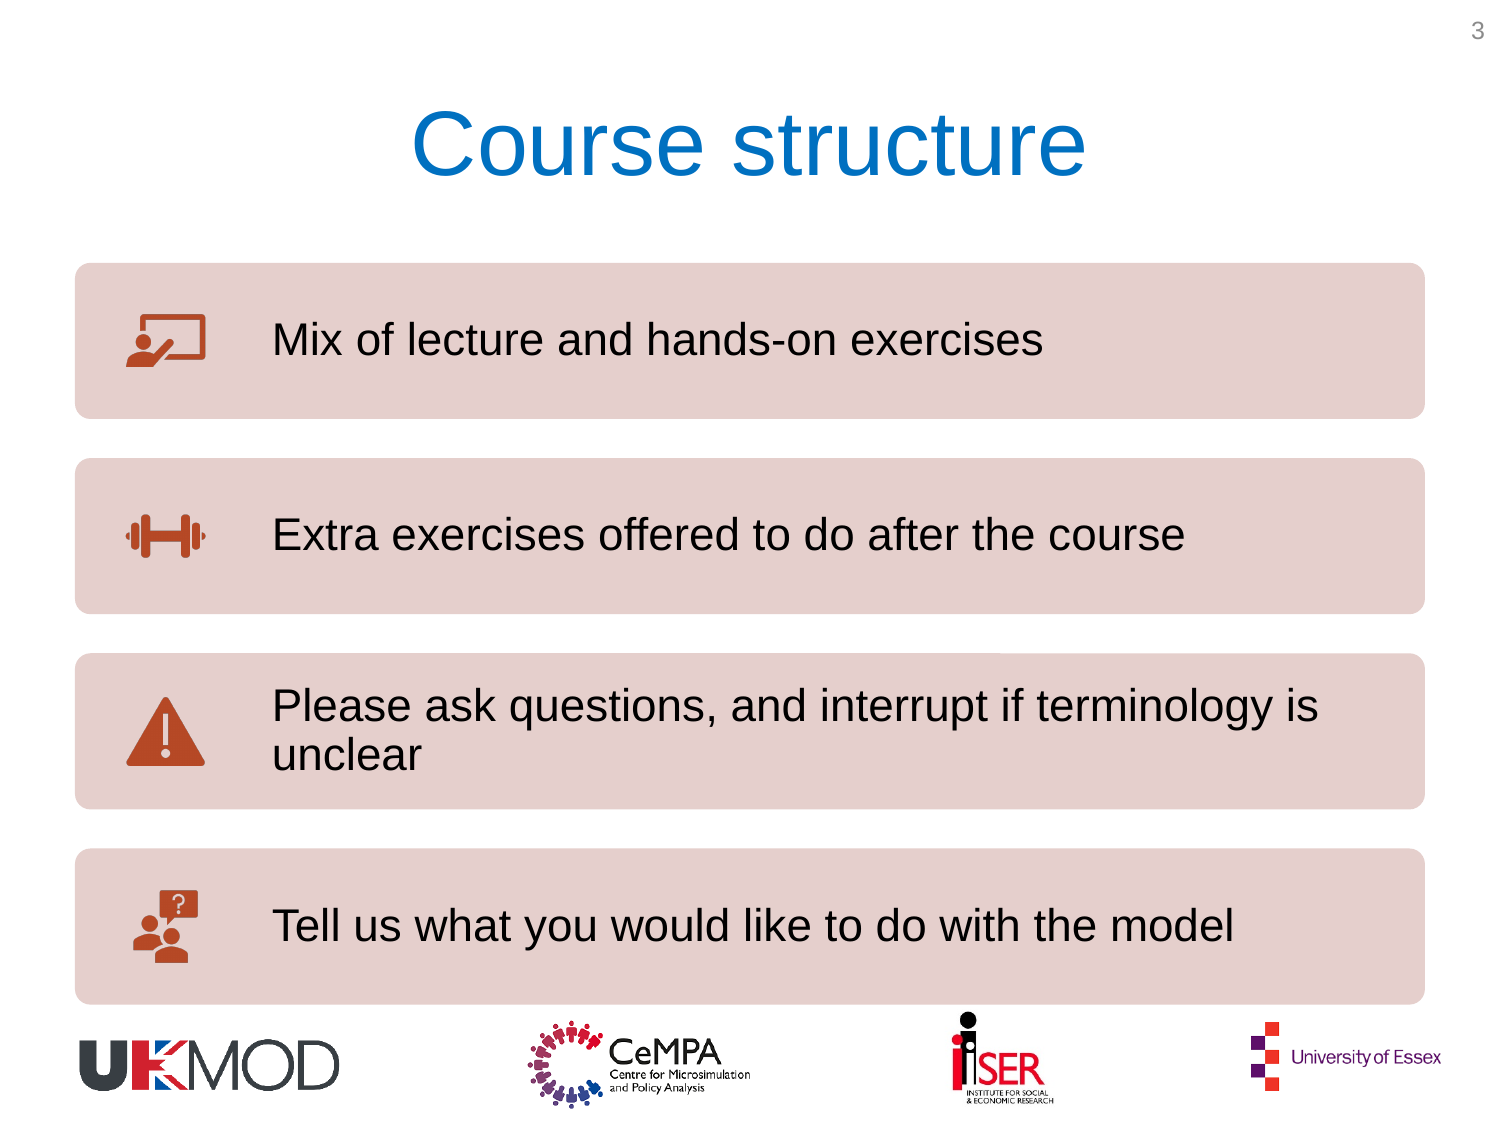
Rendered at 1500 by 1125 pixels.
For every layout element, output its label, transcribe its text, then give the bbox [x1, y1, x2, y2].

picture [73, 1036, 343, 1094]
picture [934, 1006, 1067, 1125]
picture [1251, 1022, 1441, 1091]
title Course structure [75, 45, 1425, 233]
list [74, 262, 1426, 1006]
slide_number 3 [1149, 0, 1500, 60]
picture [527, 1020, 750, 1109]
